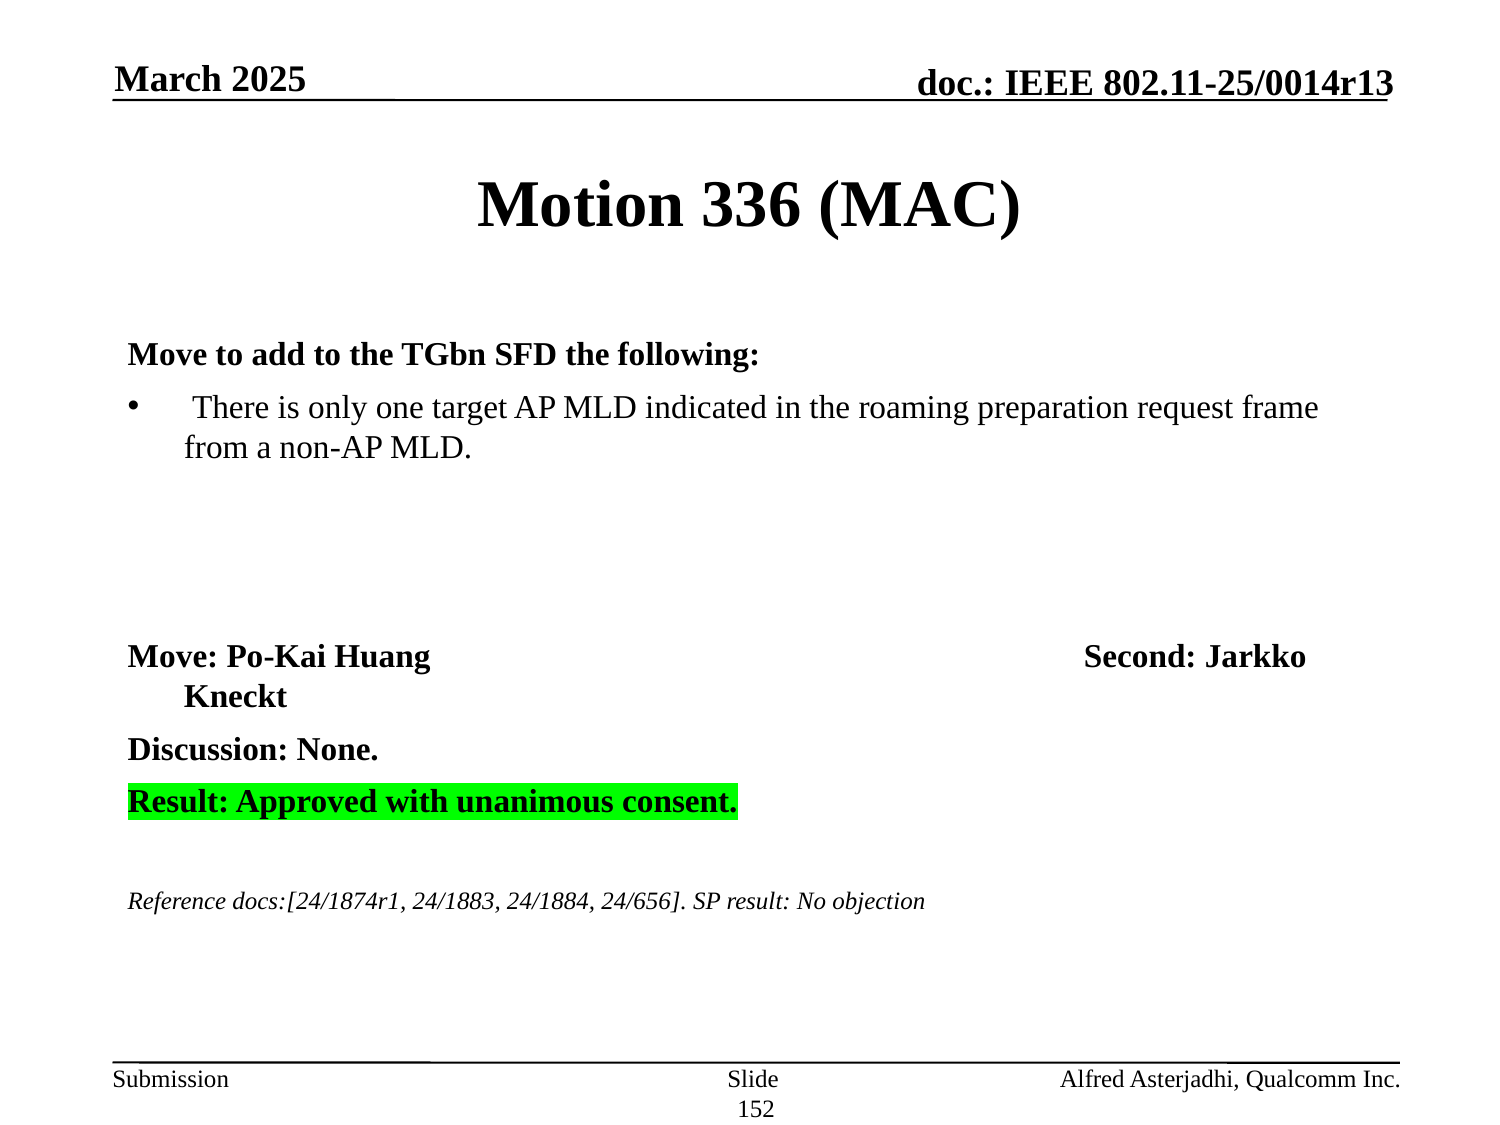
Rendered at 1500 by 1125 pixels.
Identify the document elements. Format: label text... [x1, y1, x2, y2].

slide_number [114, 54, 423, 100]
footer Alfred Asterjadhi, Qualcomm Inc. [878, 1061, 1402, 1093]
list Move to add to the TGbn SFD the following: There is only one target AP MLD indicated in the roaming preparation request frame from a non-AP MLD. Move: Po-Kai Huang Second: Jarkko Kneckt Discussion: None. Result: Approved with unanimous consent. Reference docs:[24/1874r1, 24/1883, 24/1884, 24/656]. SP result: No objection [112, 324, 1388, 1063]
slide_number Slide 152 [712, 1061, 800, 1123]
title Motion 336 (MAC) [112, 112, 1388, 288]
